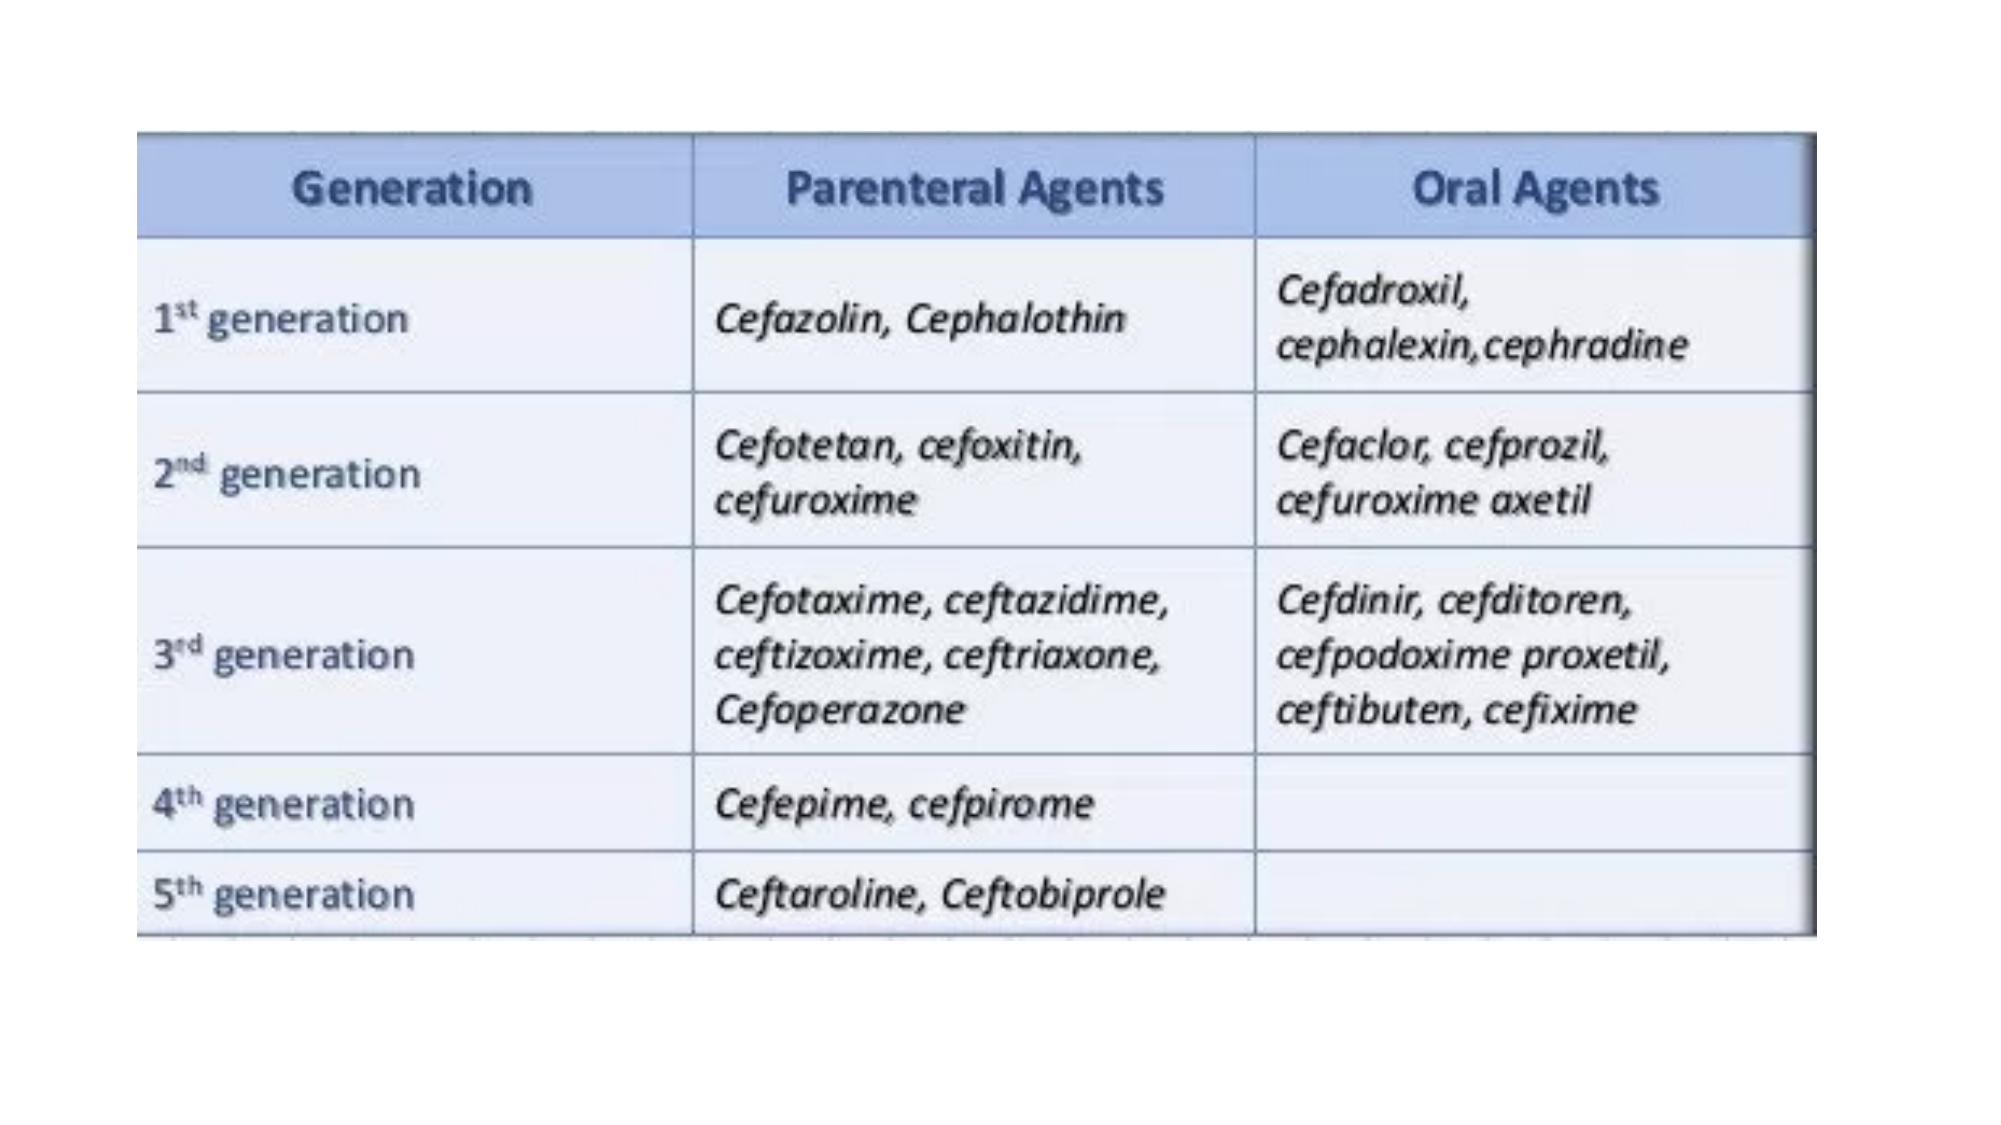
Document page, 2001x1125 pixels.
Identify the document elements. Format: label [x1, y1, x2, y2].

picture [137, 130, 1817, 941]
